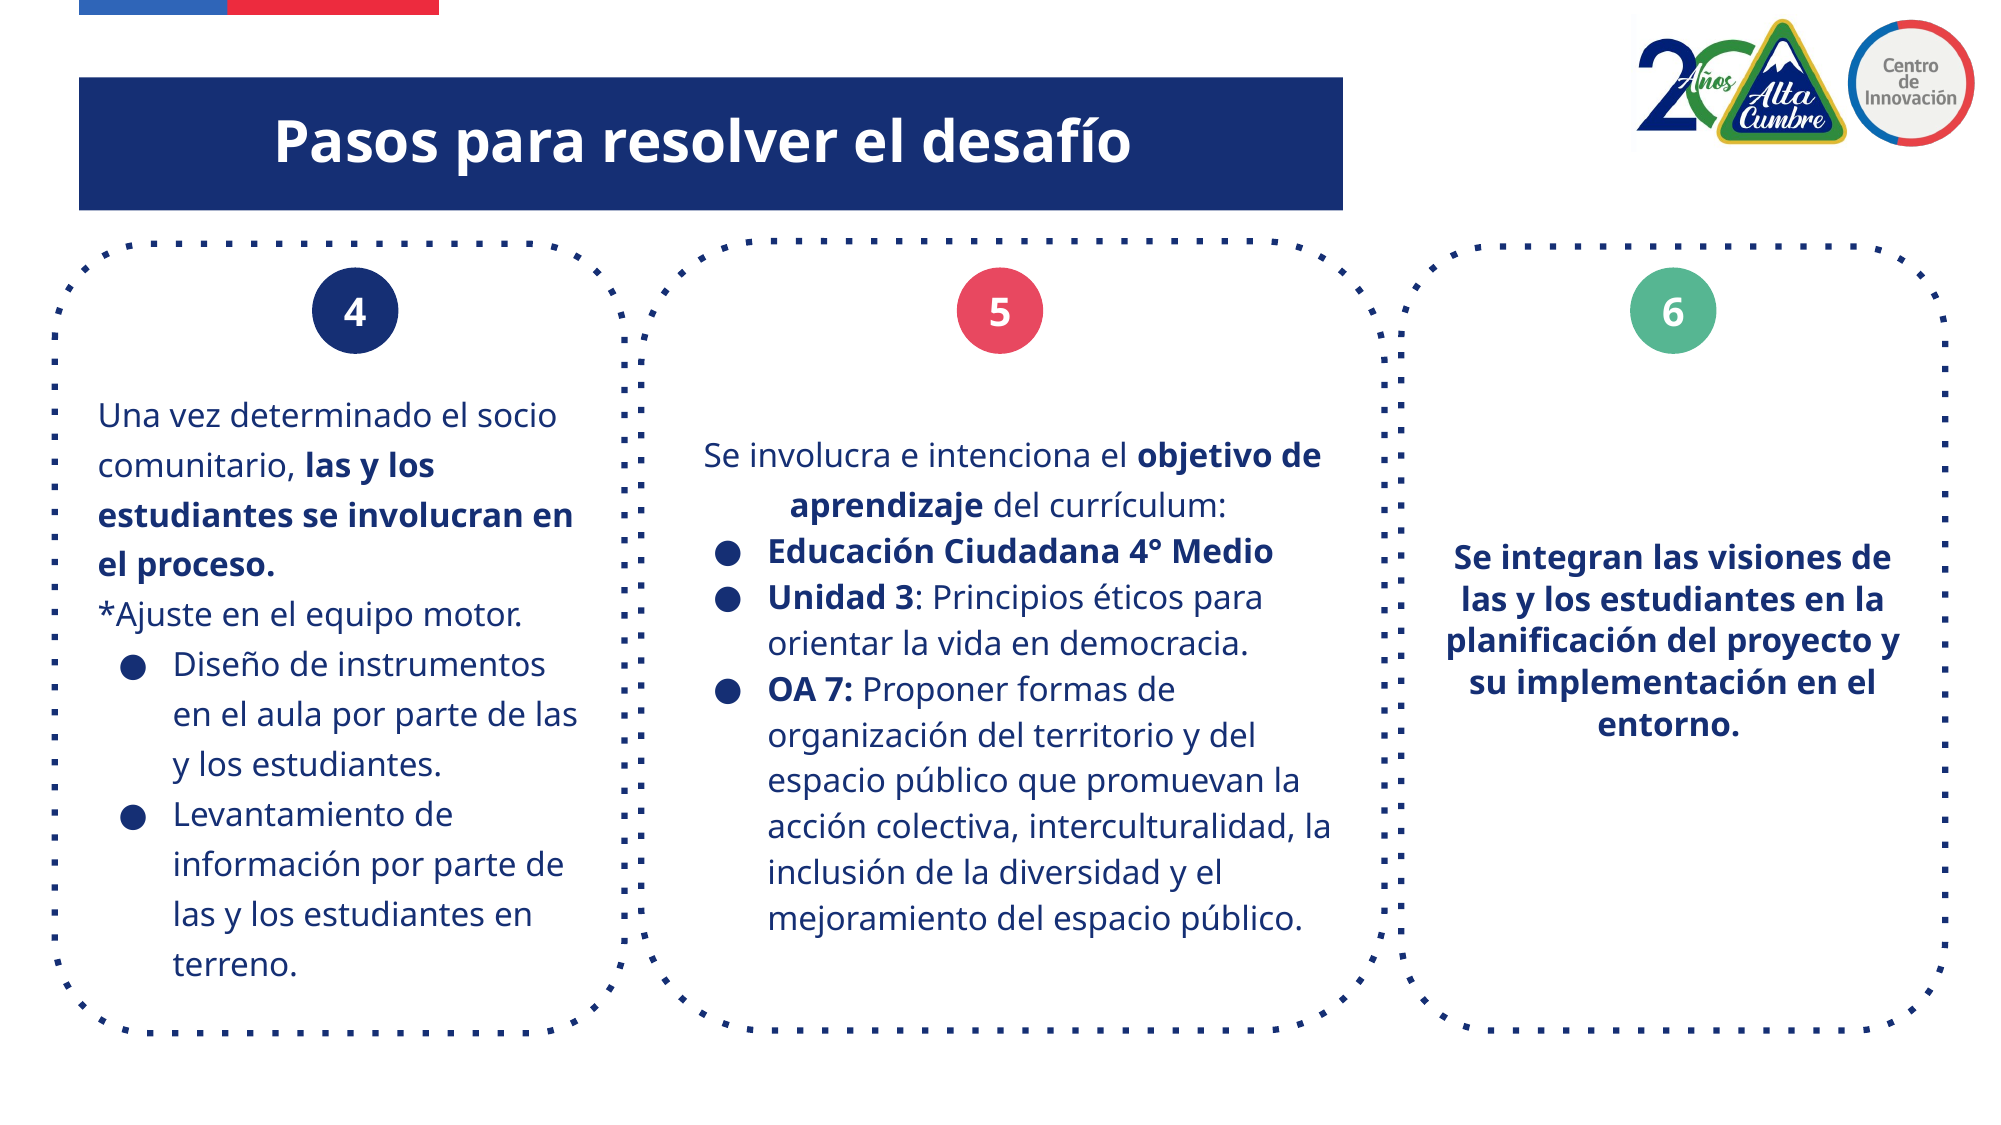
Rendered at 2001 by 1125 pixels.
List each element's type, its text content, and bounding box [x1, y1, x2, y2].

text_box Se involucra e intenciona el objetivo de aprendizaje del currículum: Educación Ciudadana 4° Medio Unidad 3: Principios éticos para orientar la vida en democracia. OA 7: Proponer formas de organización del territorio y del espacio público que promuevan la acción colectiva, interculturalidad, la inclusión de la diversidad y el mejoramiento del espacio público. [641, 241, 1385, 1031]
picture [1631, 14, 1979, 152]
text_box Una vez determinado el socio comunitario, las y los estudiantes se involucran en el proceso. *Ajuste en el equipo motor. Diseño de instrumentos en el aula por parte de las y los estudiantes. Levantamiento de información por parte de las y los estudiantes en terreno. [54, 243, 625, 1034]
text_box 4 [312, 267, 399, 354]
picture [78, 0, 440, 15]
title Pasos para resolver el desafío [79, 77, 1343, 211]
text_box Se integran las visiones de las y los estudiantes en la planificación del proyecto y su implementación en el entorno. [1401, 246, 1946, 1031]
text_box 6 [1630, 267, 1717, 354]
text_box 5 [956, 267, 1044, 354]
